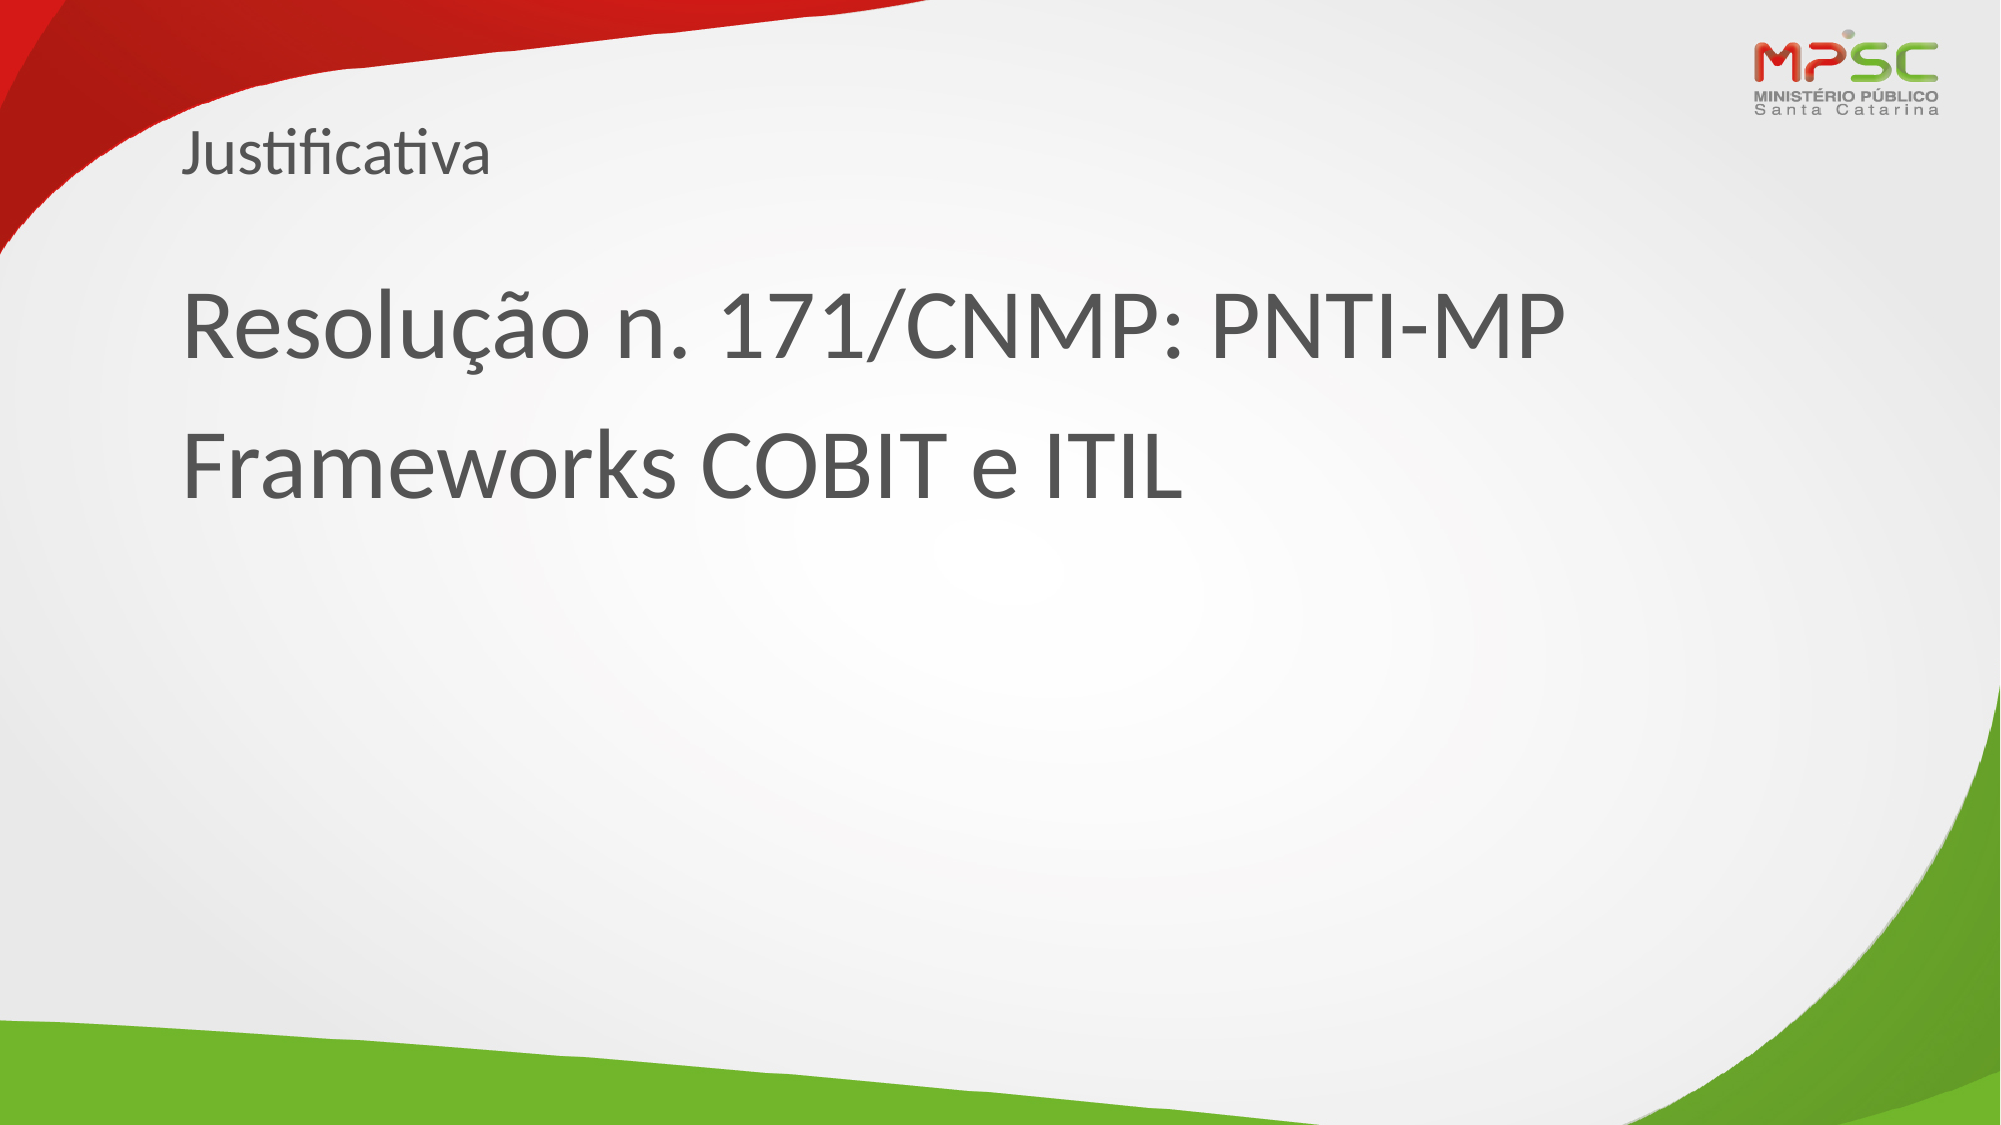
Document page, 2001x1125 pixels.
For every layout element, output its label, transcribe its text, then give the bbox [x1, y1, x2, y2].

picture [0, 0, 2001, 1125]
list Resolução n. 171/CNMP: PNTI-MP Frameworks COBIT e ITIL [166, 251, 1900, 942]
title Justificativa [166, 79, 1828, 216]
